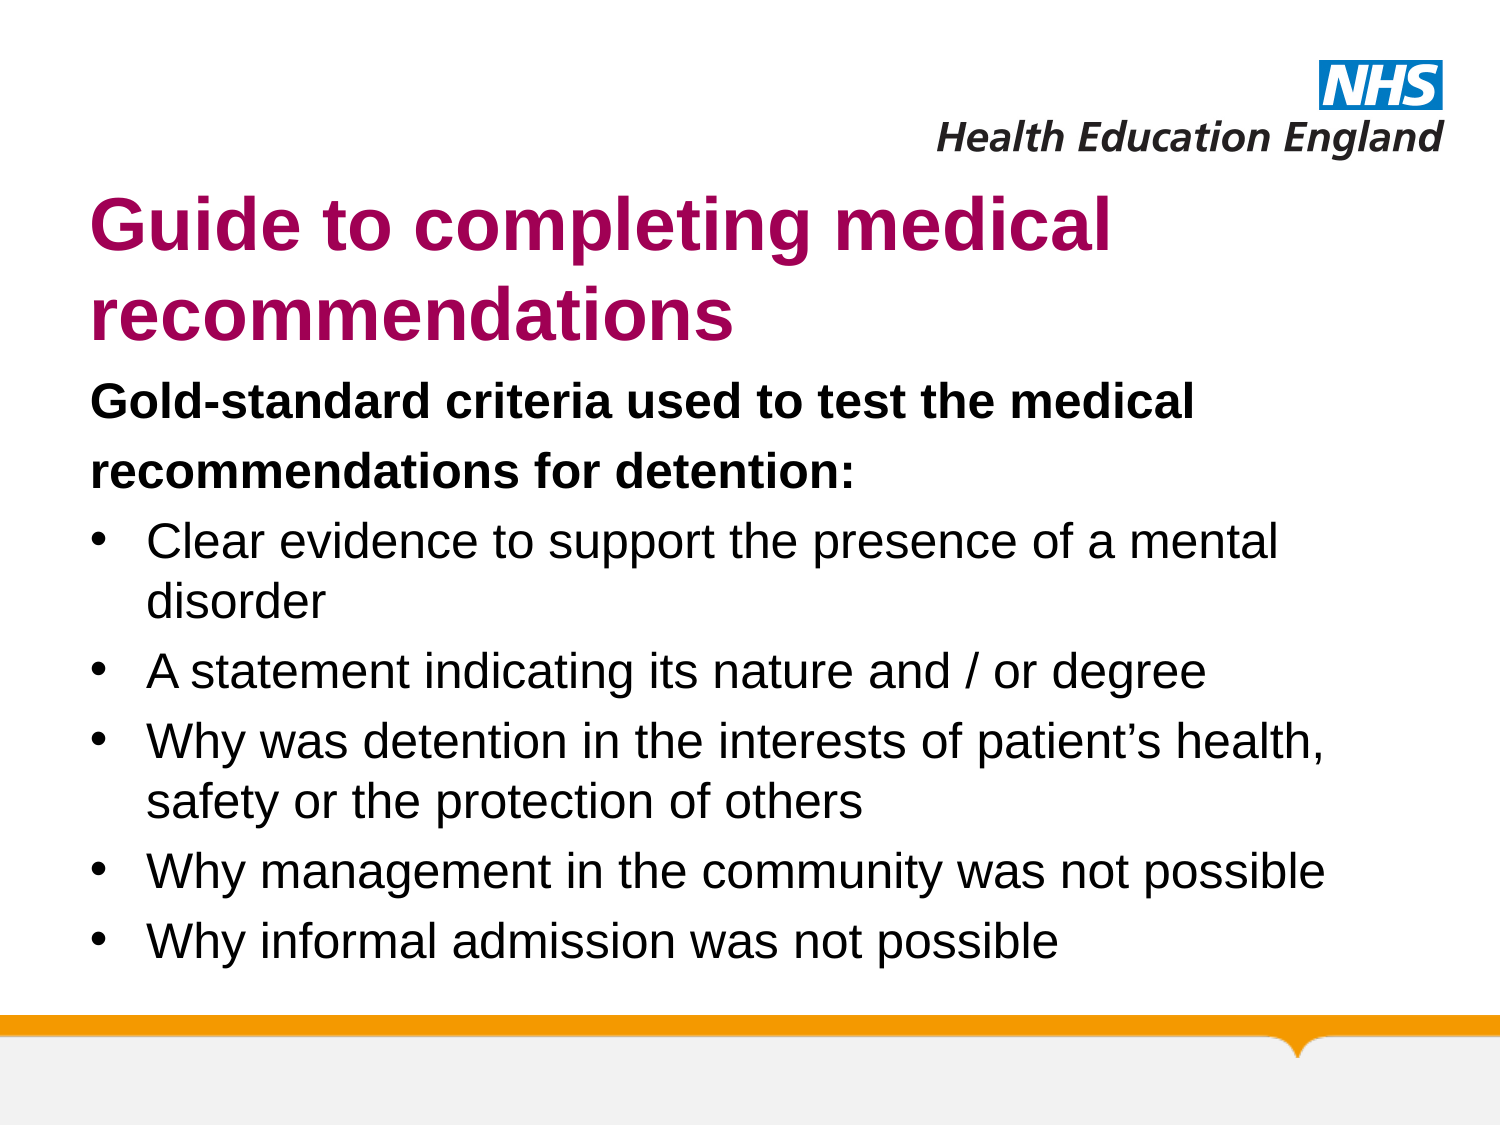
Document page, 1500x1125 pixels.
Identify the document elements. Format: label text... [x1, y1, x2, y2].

list Gold-standard criteria used to test the medical recommendations for detention: Clear evidence to support the presence of a mental disorder A statement indicating its nature and / or degree Why was detention in the interests of patient’s health, safety or the protection of others Why management in the community was not possible Why informal admission was not possible [75, 361, 1442, 1053]
title Guide to completing medical recommendations [75, 168, 1350, 280]
picture [936, 59, 1445, 161]
